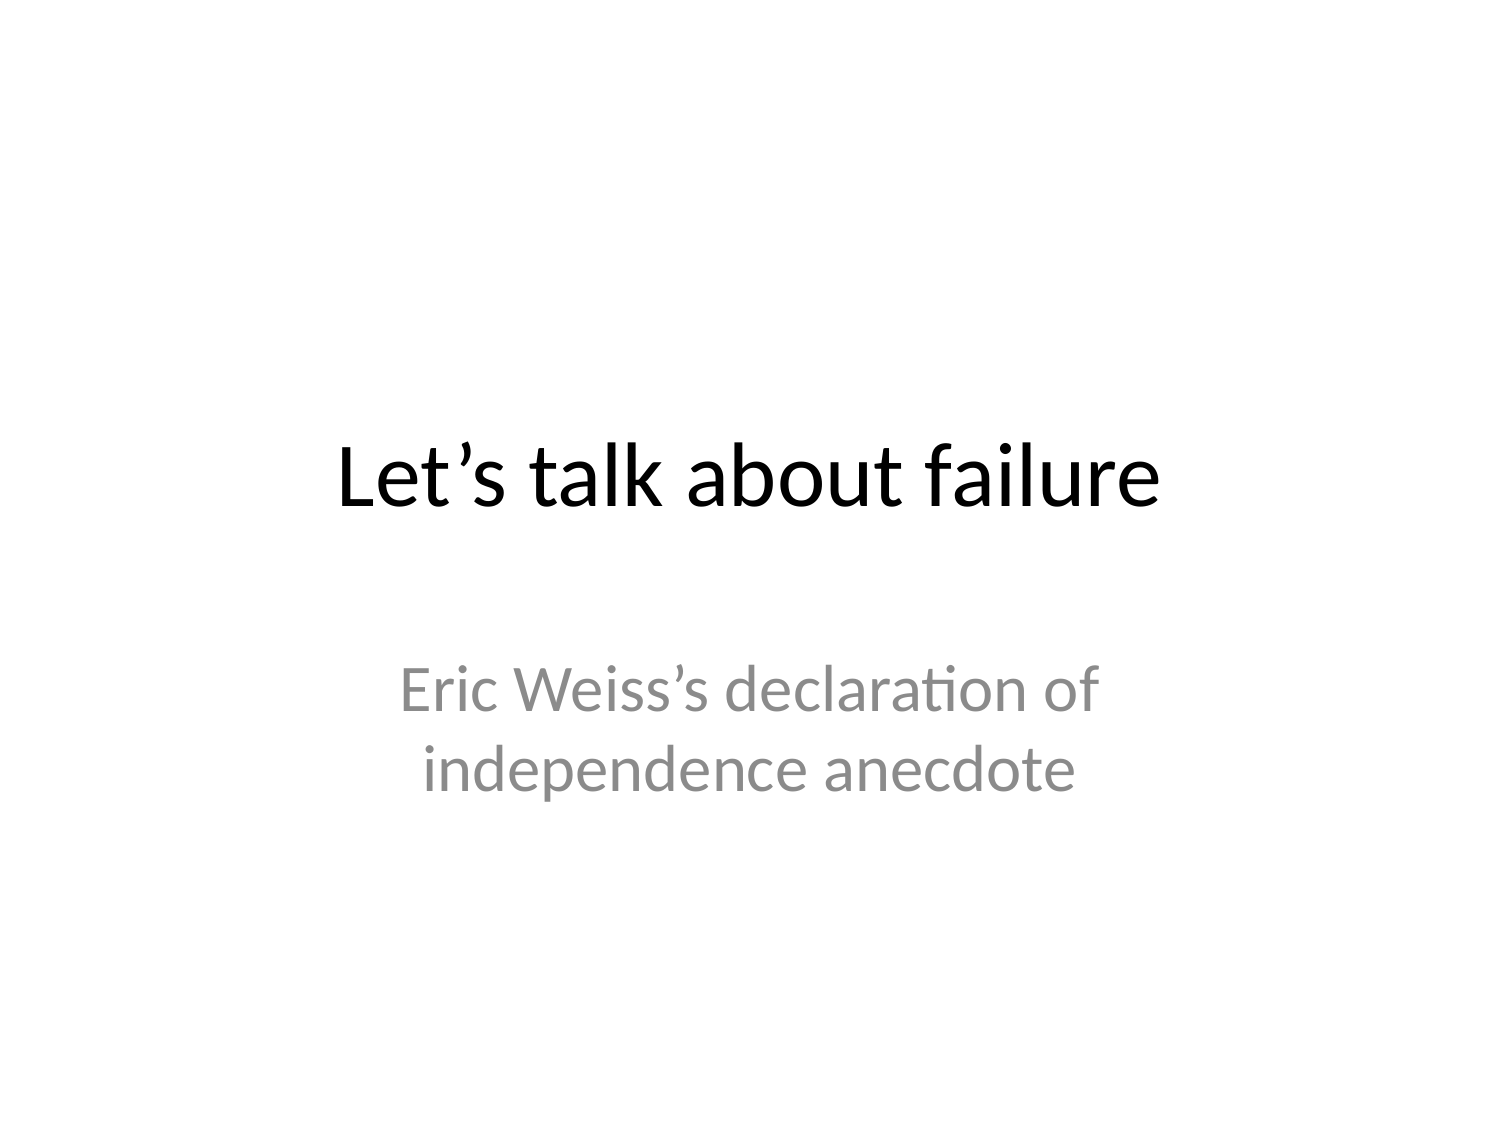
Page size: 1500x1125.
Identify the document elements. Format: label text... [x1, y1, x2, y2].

title Let’s talk about failure [112, 349, 1388, 591]
subtitle Eric Weiss’s declaration of independence anecdote [225, 637, 1275, 925]
